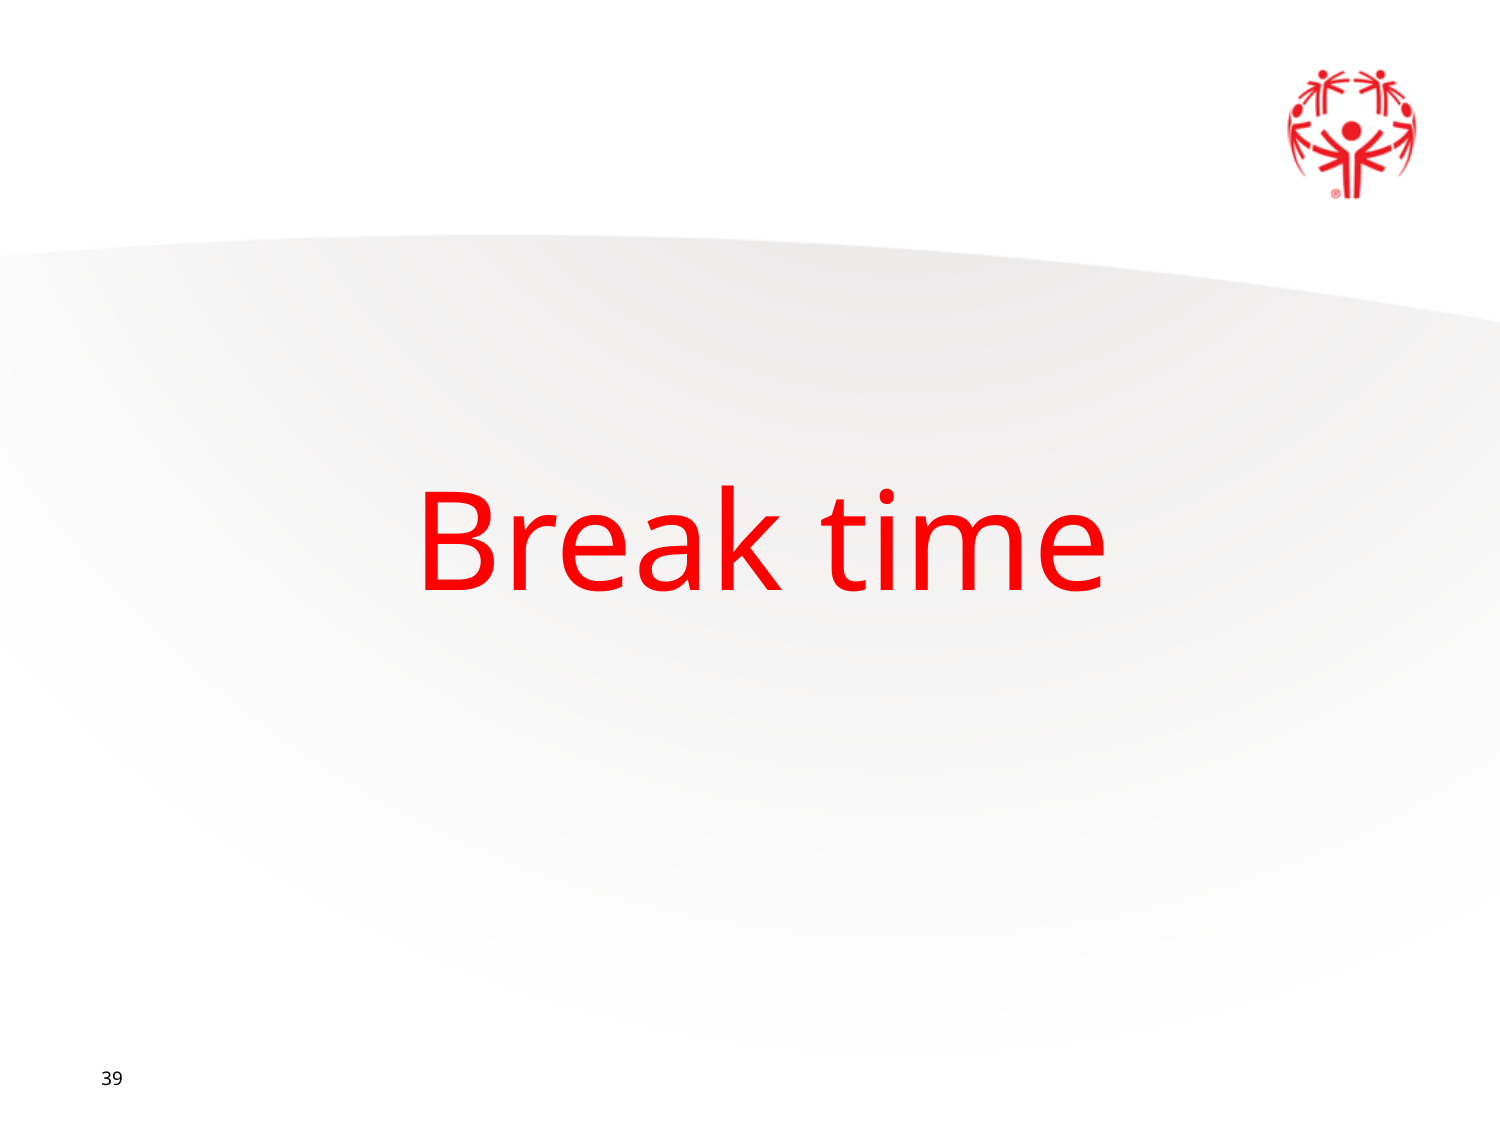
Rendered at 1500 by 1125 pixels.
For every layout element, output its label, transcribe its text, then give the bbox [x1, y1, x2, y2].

picture [0, 0, 1500, 1125]
text_box Break time [190, 445, 1334, 626]
slide_number 39 [90, 1061, 665, 1093]
